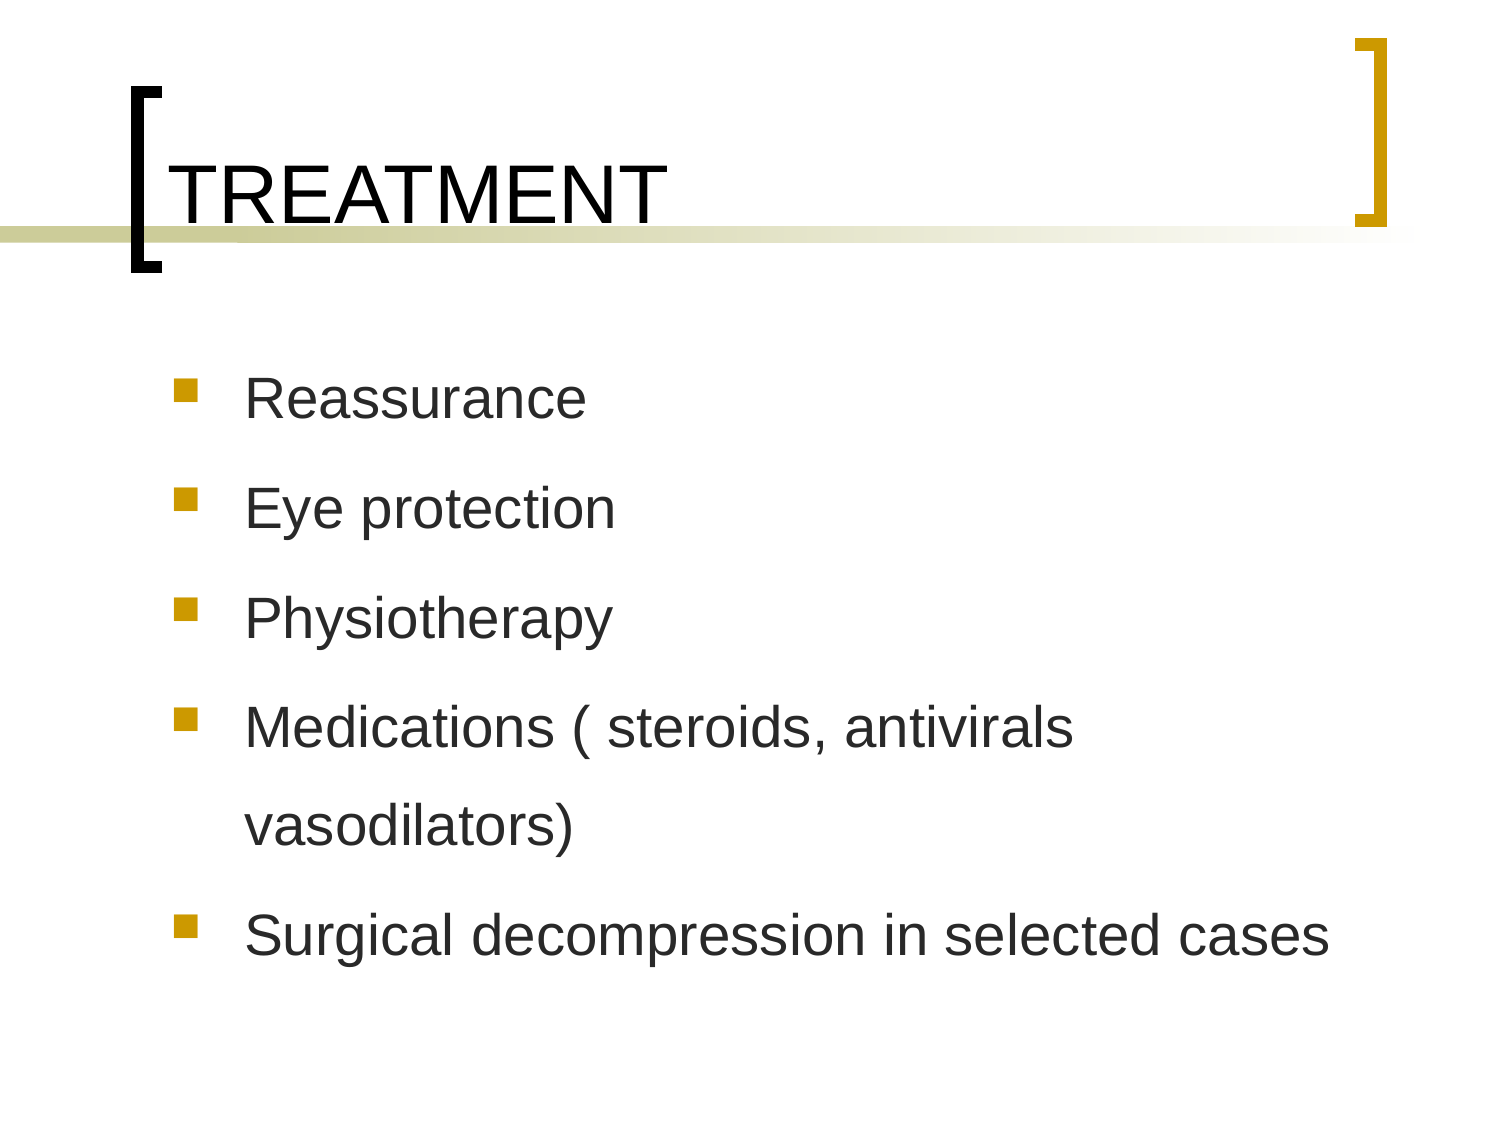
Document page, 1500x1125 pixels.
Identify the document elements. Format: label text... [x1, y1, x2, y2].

title TREATMENT [152, 15, 1328, 248]
list Reassurance Eye protection Physiotherapy Medications ( steroids, antivirals vasodilators) Surgical decompression in selected cases [155, 324, 1413, 1000]
